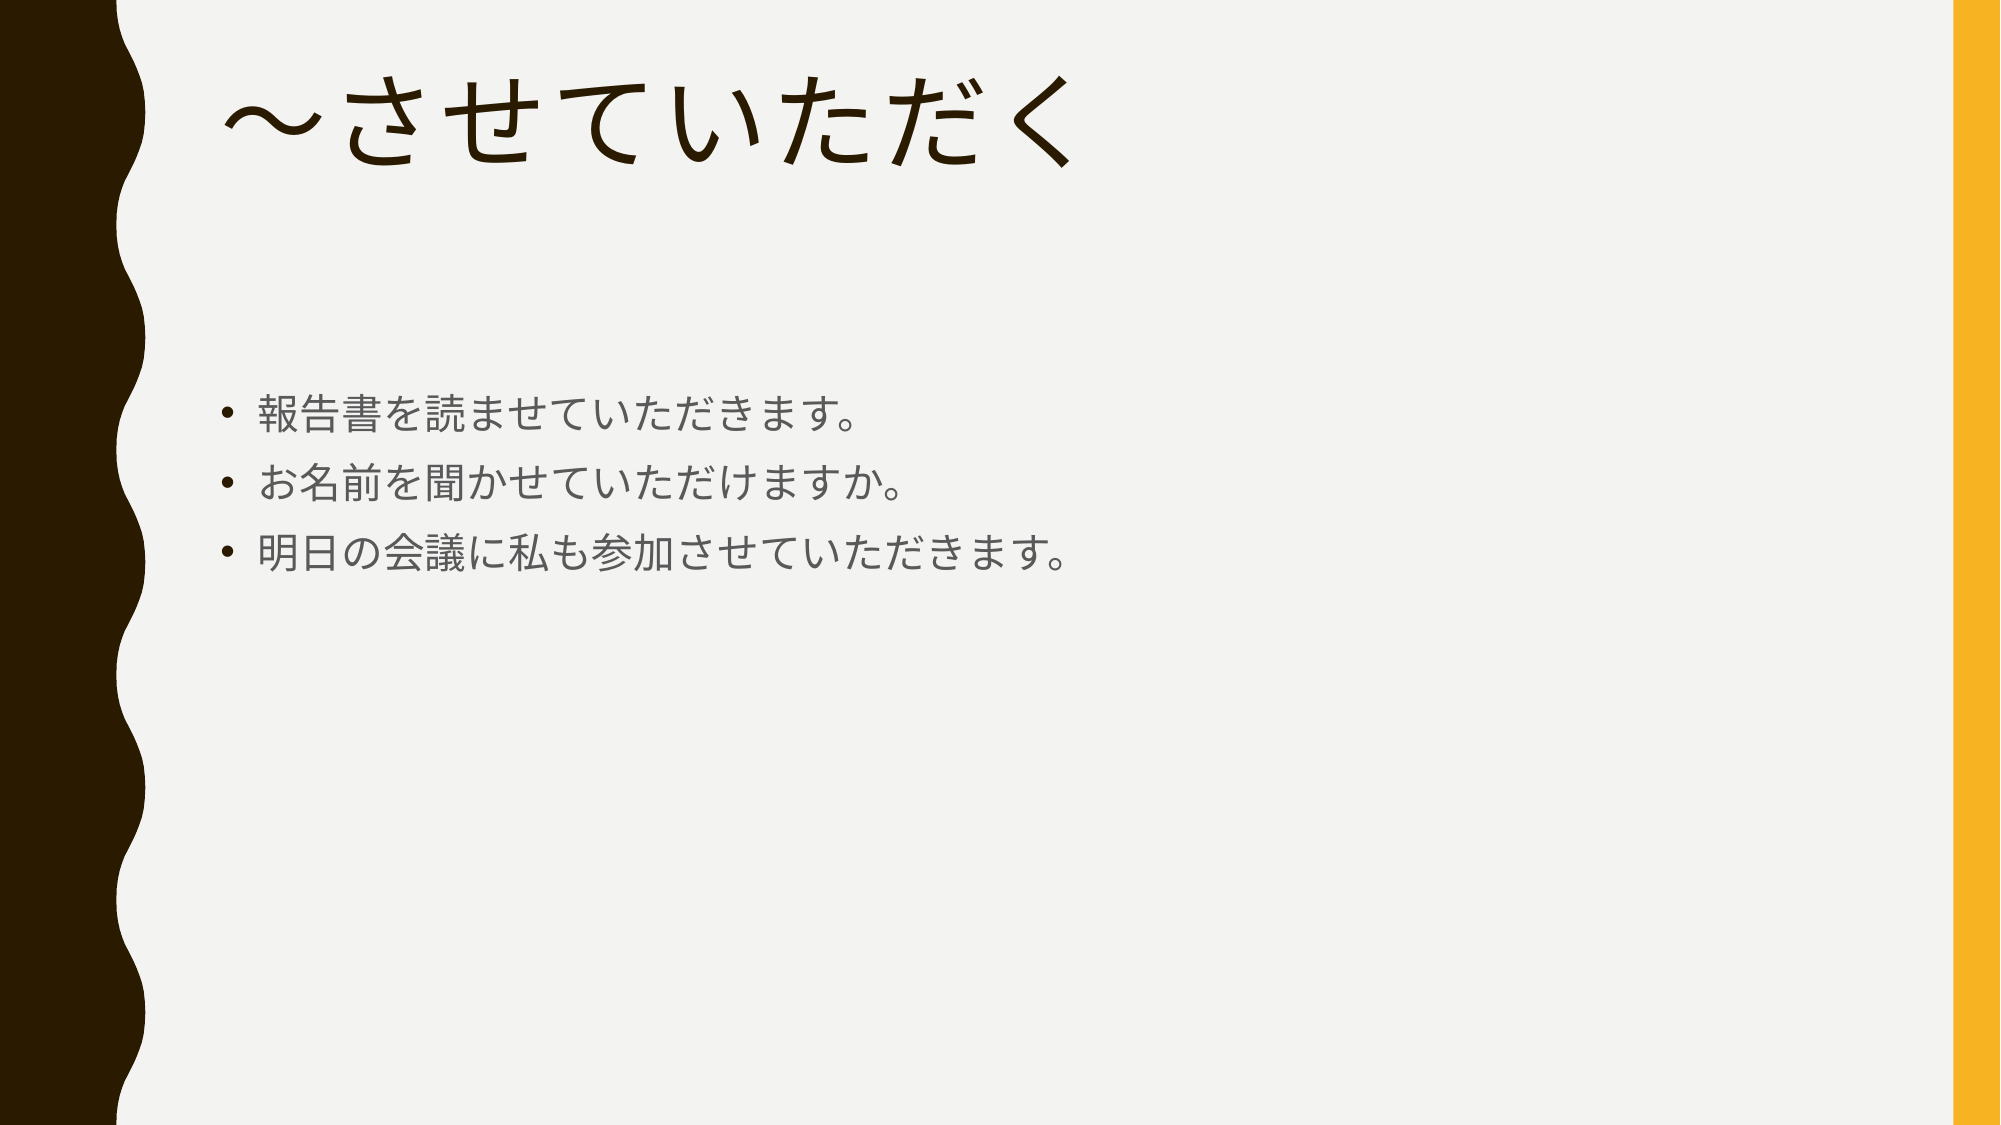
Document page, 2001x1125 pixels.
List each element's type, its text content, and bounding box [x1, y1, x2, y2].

list 報告書を読ませていただきます。 お名前を聞かせていただけますか。 明日の会議に私も参加させていただきます。 [205, 375, 1875, 965]
title ～させていただく [205, 62, 1875, 308]
